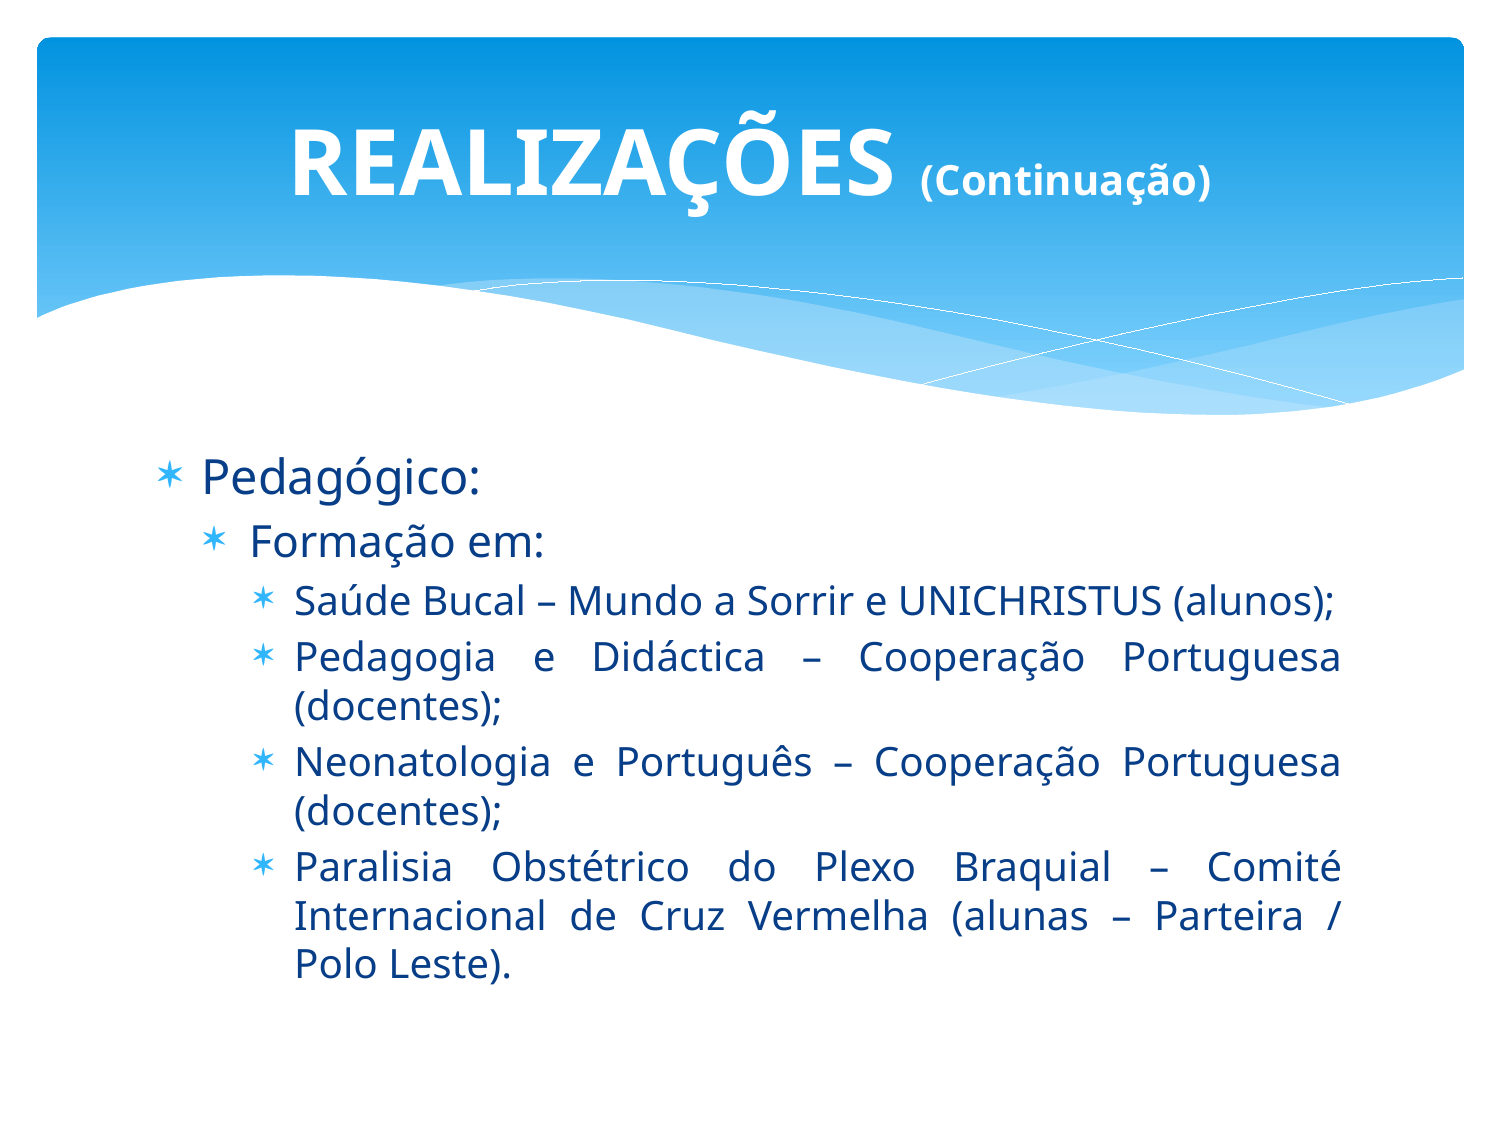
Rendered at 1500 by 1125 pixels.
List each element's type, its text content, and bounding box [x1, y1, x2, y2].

title REALIZAÇÕES (Continuação) [75, 55, 1425, 261]
list Pedagógico: Formação em: Saúde Bucal – Mundo a Sorrir e UNICHRISTUS (alunos); Pedagogia e Didáctica – Cooperação Portuguesa (docentes); Neonatologia e Português – Cooperação Portuguesa (docentes); Paralisia Obstétrico do Plexo Braquial – Comité Internacional de Cruz Vermelha (alunas – Parteira / Polo Leste). [143, 438, 1359, 1005]
